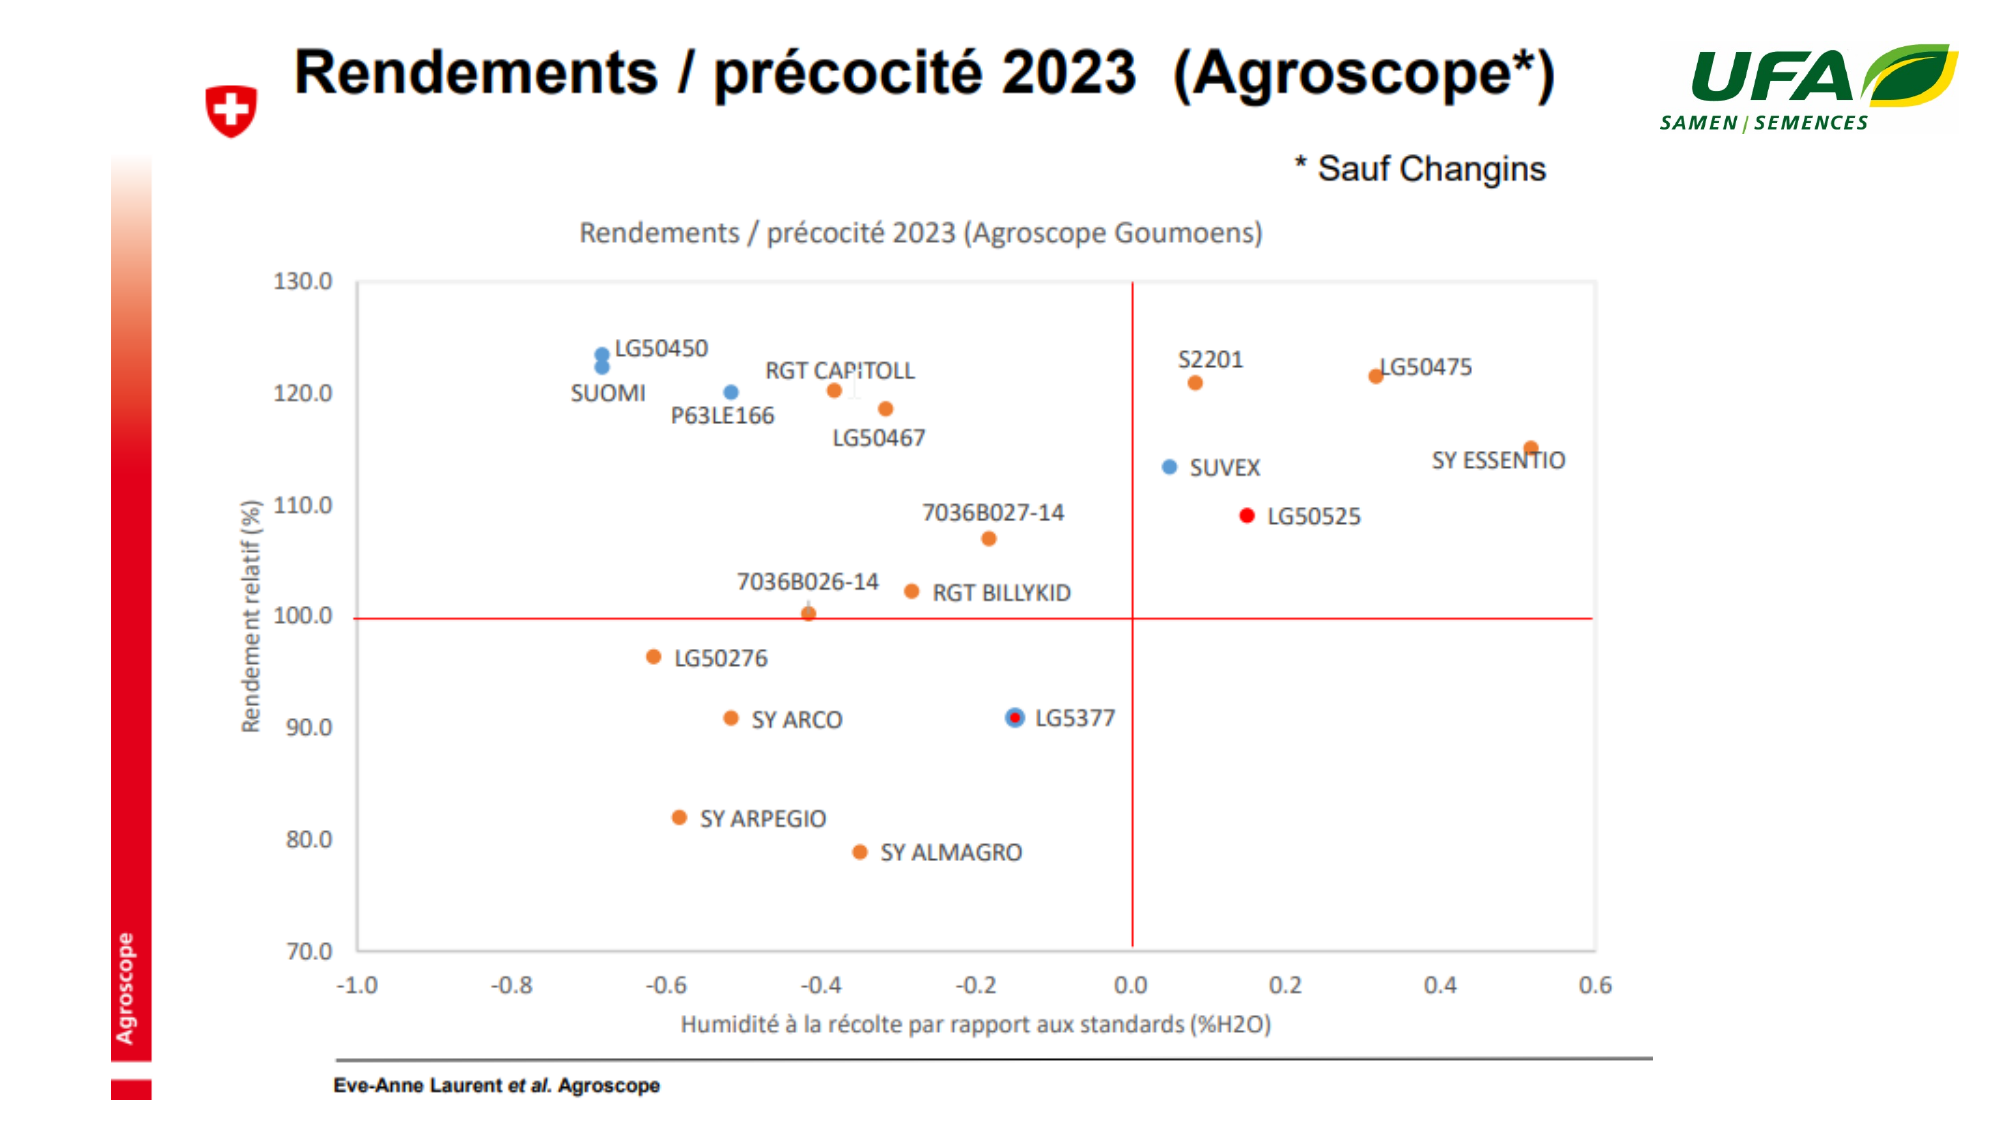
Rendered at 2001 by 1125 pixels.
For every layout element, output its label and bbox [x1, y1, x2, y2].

picture [1660, 41, 1959, 134]
picture [111, 28, 1653, 1100]
